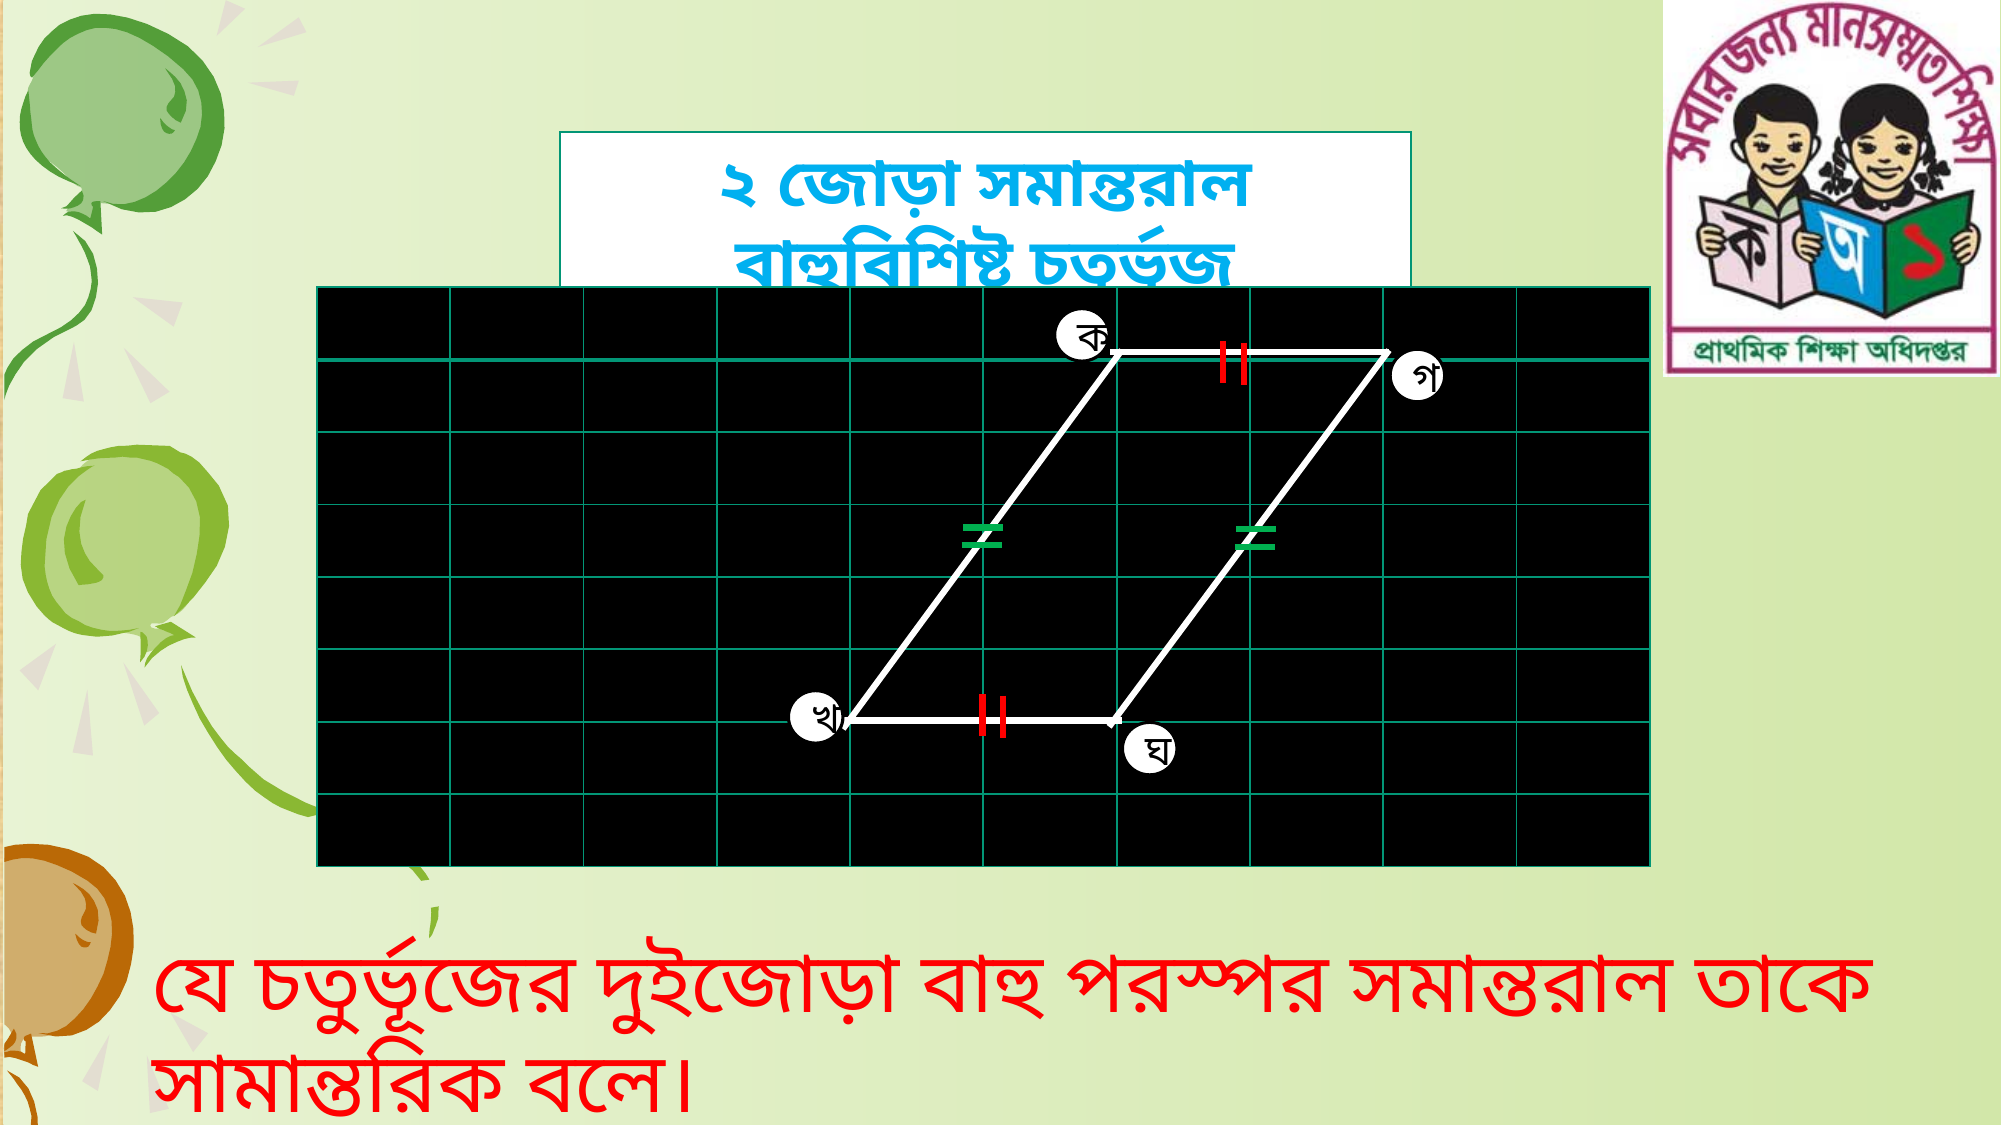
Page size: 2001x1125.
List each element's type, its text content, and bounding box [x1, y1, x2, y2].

table_cell [1517, 650, 1649, 721]
text_box যে চতুর্ভূজের দুইজোড়া বাহু পরস্পর সমান্তরাল তাকে সামান্তরিক বলে। [137, 921, 1950, 1125]
table_cell [1517, 795, 1649, 866]
table_cell [451, 433, 583, 504]
table_cell [718, 723, 849, 793]
table_cell [1390, 433, 1516, 504]
picture [1663, 0, 2000, 377]
table_cell [718, 578, 842, 648]
table_cell [584, 433, 716, 504]
table_cell [1390, 578, 1516, 648]
table_cell [1517, 723, 1649, 793]
table_header [1251, 288, 1382, 349]
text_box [1223, 341, 1244, 385]
table_cell [318, 362, 449, 431]
table_cell [584, 578, 716, 648]
table_cell [318, 433, 449, 504]
table_cell [584, 650, 716, 721]
table_cell [1517, 362, 1649, 431]
table_cell [851, 729, 982, 793]
table_header [851, 288, 982, 350]
table_cell [1118, 795, 1249, 866]
table_cell [1118, 729, 1249, 793]
table_cell [984, 729, 1116, 793]
table_cell [1517, 433, 1649, 504]
table_cell [451, 795, 583, 866]
text_box ২ জোড়া সমান্তরাল বাহুবিশিষ্ট চতুর্ভুজ [559, 131, 1412, 286]
table_cell [318, 505, 449, 576]
table_cell [451, 650, 583, 721]
table_cell [1384, 795, 1516, 866]
text_box ক [1053, 307, 1111, 350]
table_cell [1384, 723, 1516, 793]
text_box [842, 350, 1390, 729]
table_cell [318, 578, 449, 648]
table_cell [718, 433, 842, 504]
table_cell [451, 505, 583, 576]
table_cell [1390, 505, 1516, 576]
table_header [1384, 288, 1516, 358]
table_cell [1517, 578, 1649, 648]
table_header [1517, 288, 1649, 358]
table_cell [451, 578, 583, 648]
table_cell [318, 723, 449, 793]
table_cell [584, 795, 716, 866]
text_box গ [1390, 348, 1446, 403]
table_cell [318, 795, 449, 866]
table_header [984, 288, 1116, 350]
table_cell [1517, 505, 1649, 576]
table_header [718, 288, 849, 358]
table_cell [718, 362, 842, 431]
table_cell [584, 505, 716, 576]
table_cell [718, 650, 842, 721]
table_cell [718, 505, 842, 576]
table_cell [718, 795, 849, 866]
text_box ঘ [1121, 729, 1179, 776]
table_header [584, 288, 716, 358]
table_cell [1251, 729, 1382, 793]
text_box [973, 515, 992, 557]
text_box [1246, 517, 1265, 559]
table_header [451, 288, 583, 358]
text_box খ [787, 689, 842, 745]
table_cell [584, 723, 716, 793]
table_cell [851, 795, 982, 866]
table_cell [1390, 650, 1516, 721]
table_cell [451, 362, 583, 431]
table_cell [584, 362, 716, 431]
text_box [982, 694, 1004, 738]
table_header [318, 288, 449, 358]
table_header [1118, 288, 1249, 349]
table_cell [451, 723, 583, 793]
table_cell [318, 650, 449, 721]
table_cell [1390, 362, 1516, 431]
table_cell [1251, 795, 1382, 866]
table_cell [984, 795, 1116, 866]
